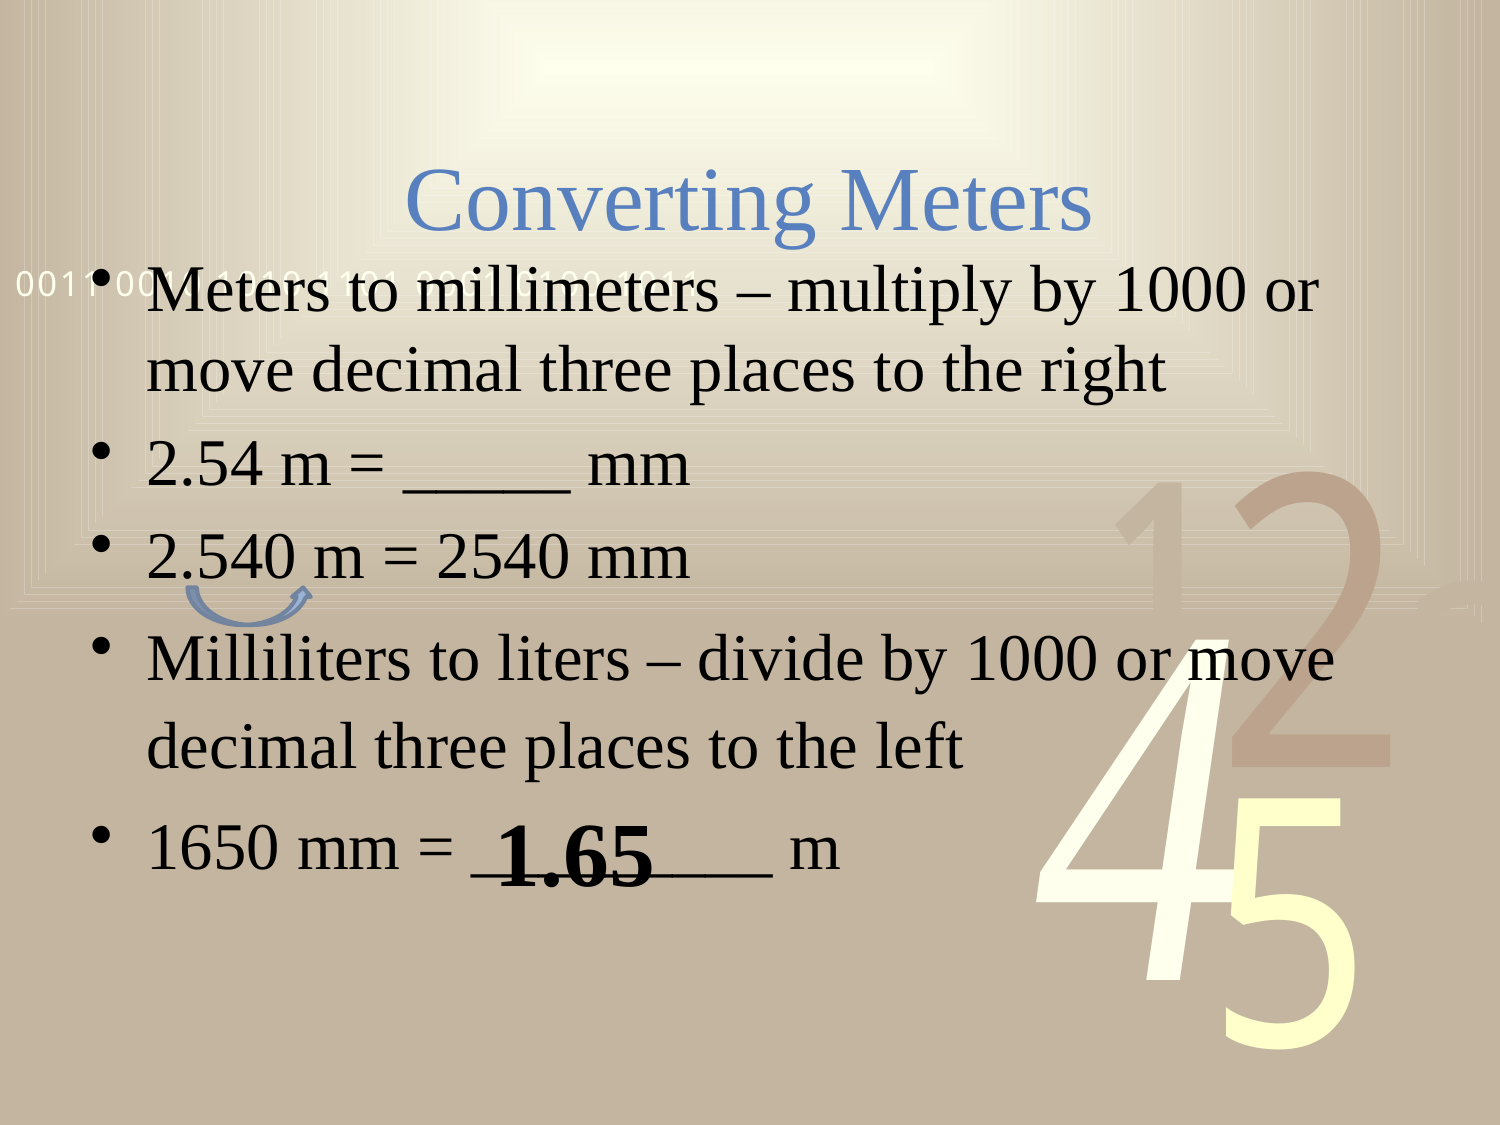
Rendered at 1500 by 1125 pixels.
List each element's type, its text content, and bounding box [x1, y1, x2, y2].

list Meters to millimeters – multiply by 1000 or move decimal three places to the right 2.54 m = _____ mm 2.540 m = 2540 mm Milliliters to liters – divide by 1000 or move decimal three places to the left 1650 mm = _________ m [74, 237, 1426, 1038]
title Converting Meters [112, 99, 1388, 237]
text_box [185, 585, 313, 628]
text_box 1.65 [474, 787, 675, 913]
